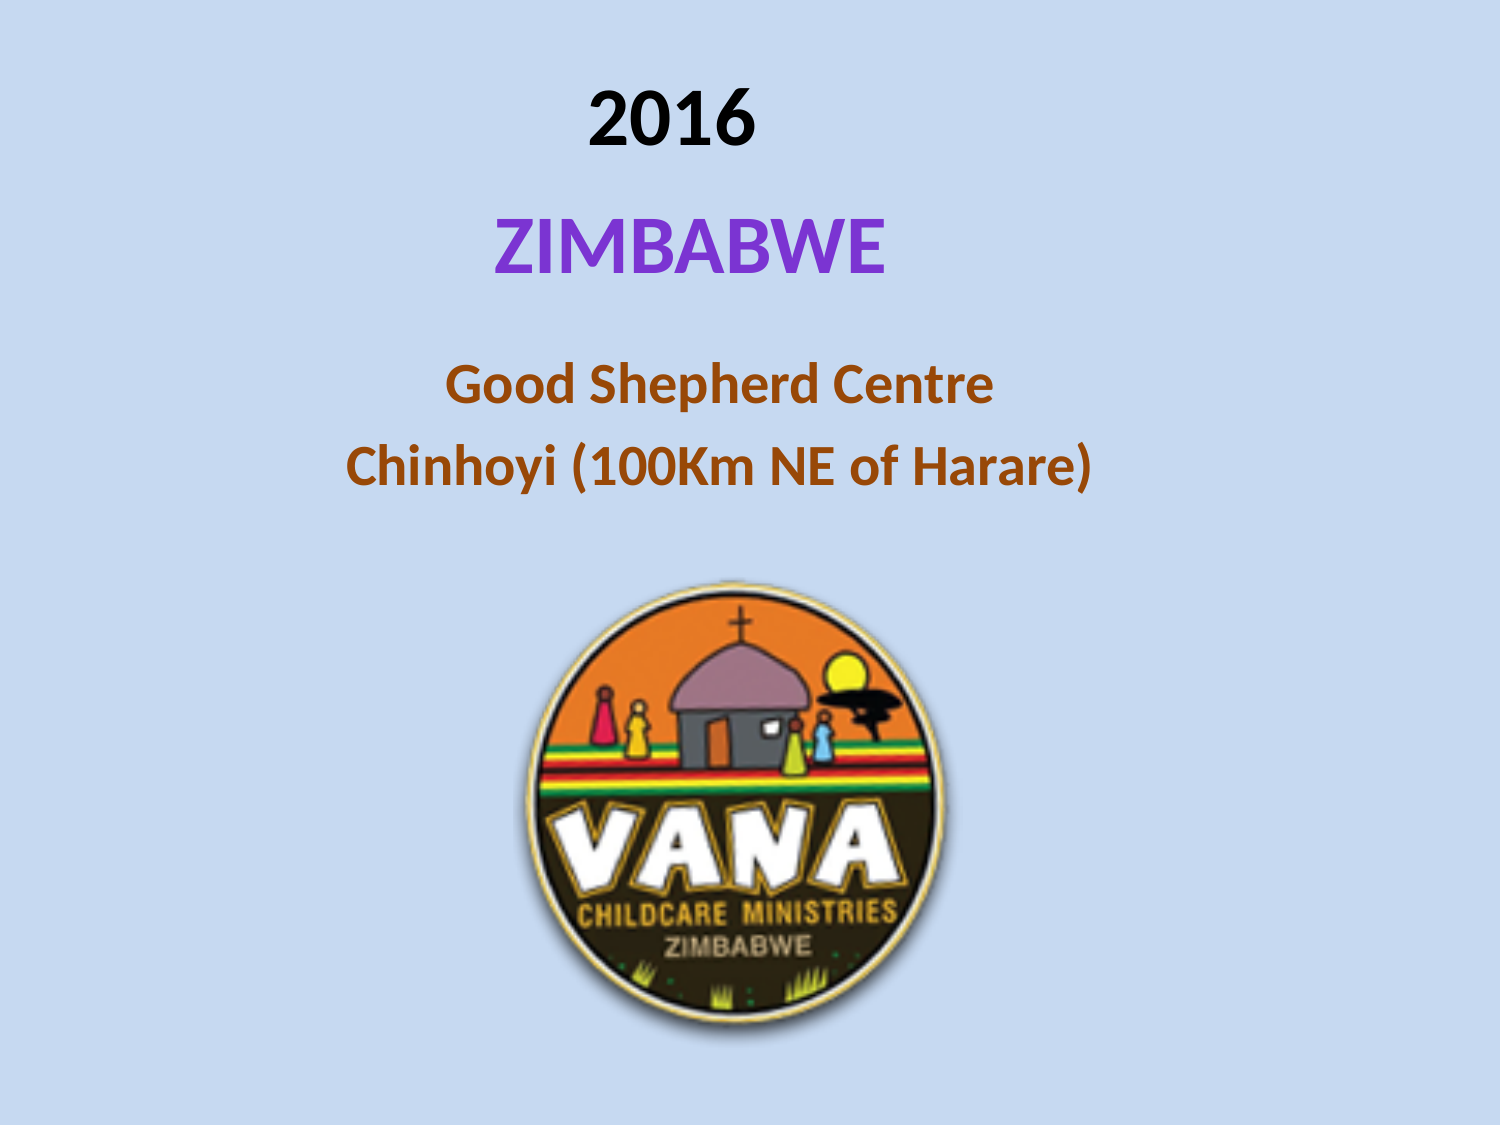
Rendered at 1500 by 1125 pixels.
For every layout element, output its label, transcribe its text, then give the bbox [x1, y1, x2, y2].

subtitle Good Shepherd Centre Chinhoyi (100Km NE of Harare) [194, 338, 1245, 626]
text_box 2016 [572, 54, 821, 170]
title Zimbabwe [360, 172, 1022, 308]
picture [513, 573, 963, 1054]
